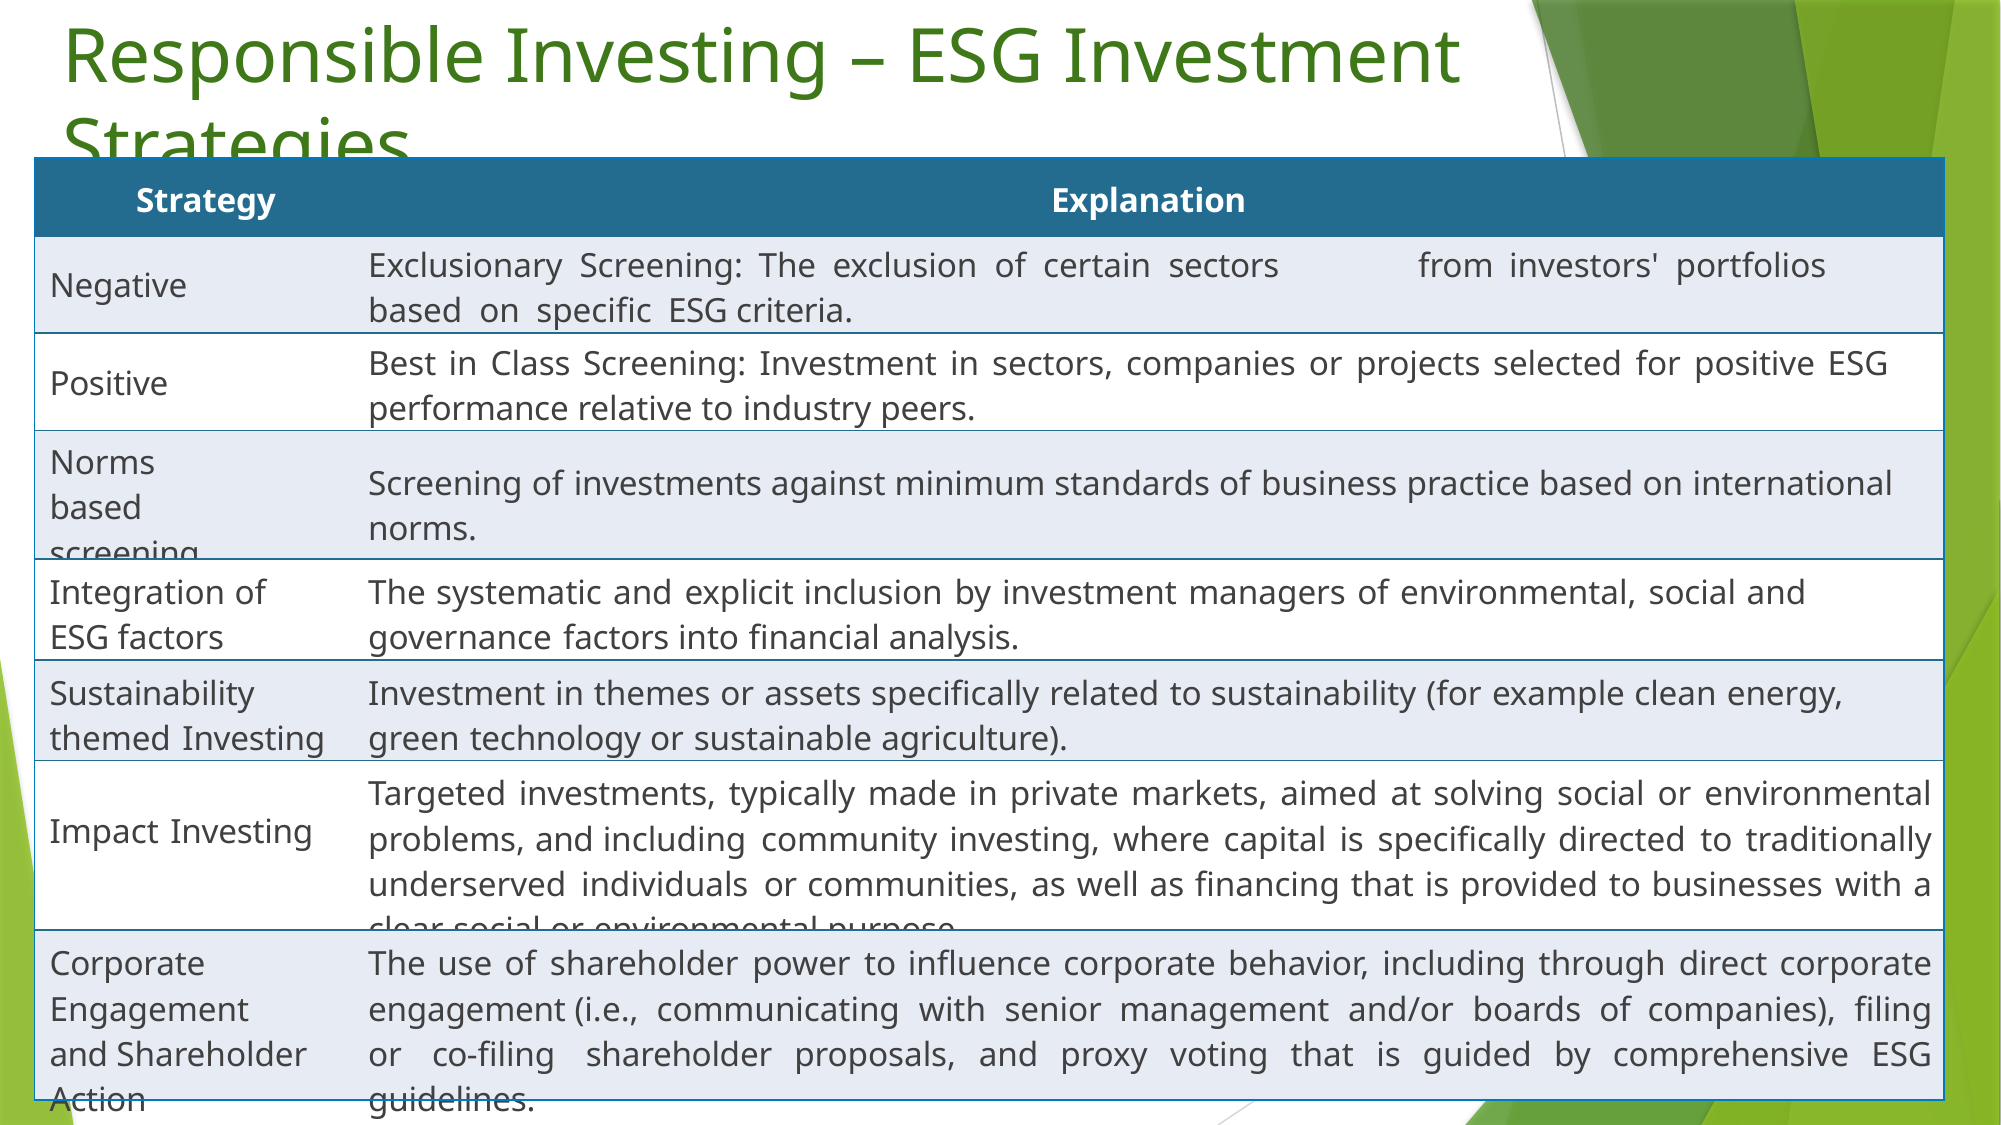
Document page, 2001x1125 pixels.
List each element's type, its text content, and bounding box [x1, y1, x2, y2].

table_cell Investment in themes or assets specifically related to sustainability (for example clean energy, green technology or sustainable agriculture). [342, 661, 1943, 760]
title Responsible Investing – ESG Investment Strategies [0, 0, 1533, 196]
table_cell Best in Class Screening: Investment in sectors, companies or projects selected for positive ESG performance relative to industry peers. [342, 334, 1943, 430]
table_cell The use of shareholder power to influence corporate behavior, including through direct corporate engagement (i.e., communicating with senior management and/or boards of companies), filing or co-filing shareholder proposals, and proxy voting that is guided by comprehensive ESG guidelines. [342, 931, 1943, 1099]
table_cell Sustainability themed Investing [35, 661, 342, 760]
table_cell Positive [35, 334, 342, 430]
table_cell Targeted investments, typically made in private markets, aimed at solving social or environmental problems, and including community investing, where capital is specifically directed to traditionally underserved individuals or communities, as well as financing that is provided to businesses with a clear social or environmental purpose. [342, 761, 1943, 929]
table_cell Screening of investments against minimum standards of business practice based on international norms. [342, 431, 1943, 558]
table_cell Corporate Engagement and Shareholder Action [35, 931, 342, 1099]
table_cell Impact Investing [35, 761, 342, 929]
table_header Explanation [342, 159, 1943, 235]
table_cell Norms based screening [35, 431, 342, 558]
table_cell Exclusionary Screening: The exclusion of certain sectors from investors' portfolios based on specific ESG criteria. [342, 237, 1943, 332]
table_cell Integration of ESG factors [35, 560, 342, 659]
table_header Strategy [35, 159, 342, 235]
table_cell Negative [35, 237, 342, 332]
table_cell The systematic and explicit inclusion by investment managers of environmental, social and governance factors into financial analysis. [342, 560, 1943, 659]
